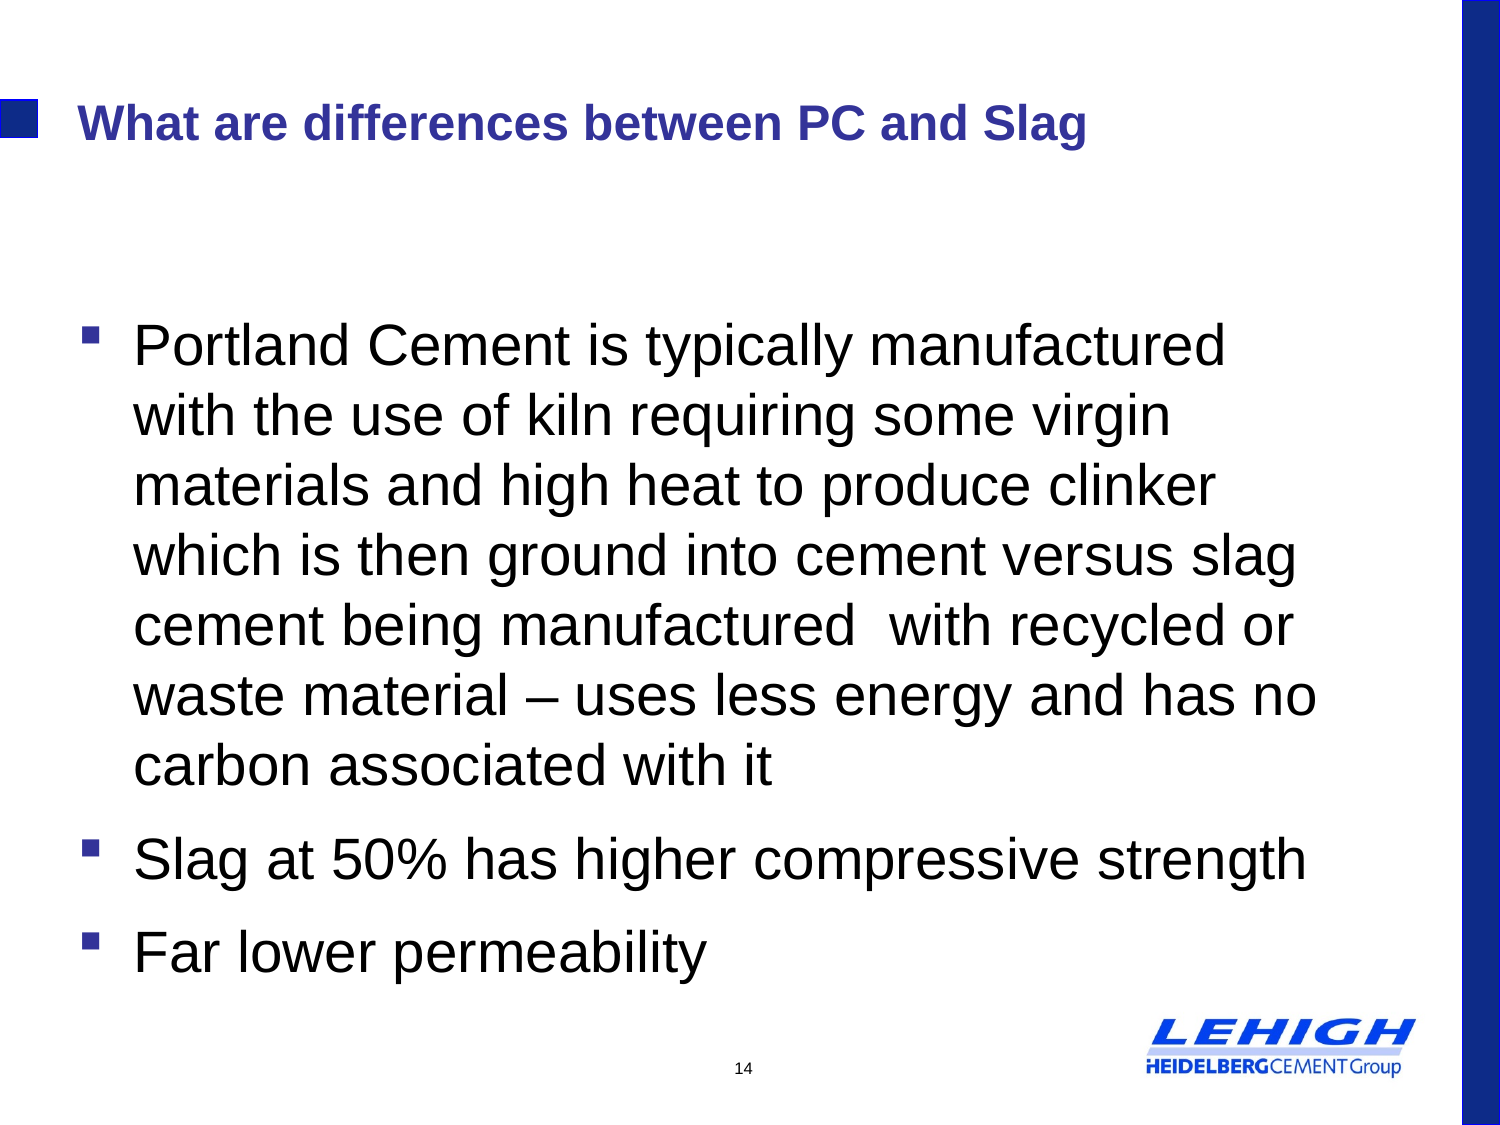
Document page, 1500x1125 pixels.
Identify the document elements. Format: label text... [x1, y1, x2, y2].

picture [1118, 990, 1444, 1106]
title What are differences between PC and Slag [62, 64, 1413, 177]
list Portland Cement is typically manufactured with the use of kiln requiring some virgin materials and high heat to produce clinker which is then ground into cement versus slag cement being manufactured with recycled or waste material – uses less energy and has no carbon associated with it Slag at 50% has higher compressive strength Far lower permeability [62, 299, 1336, 1000]
slide_number 14 [587, 1050, 900, 1100]
